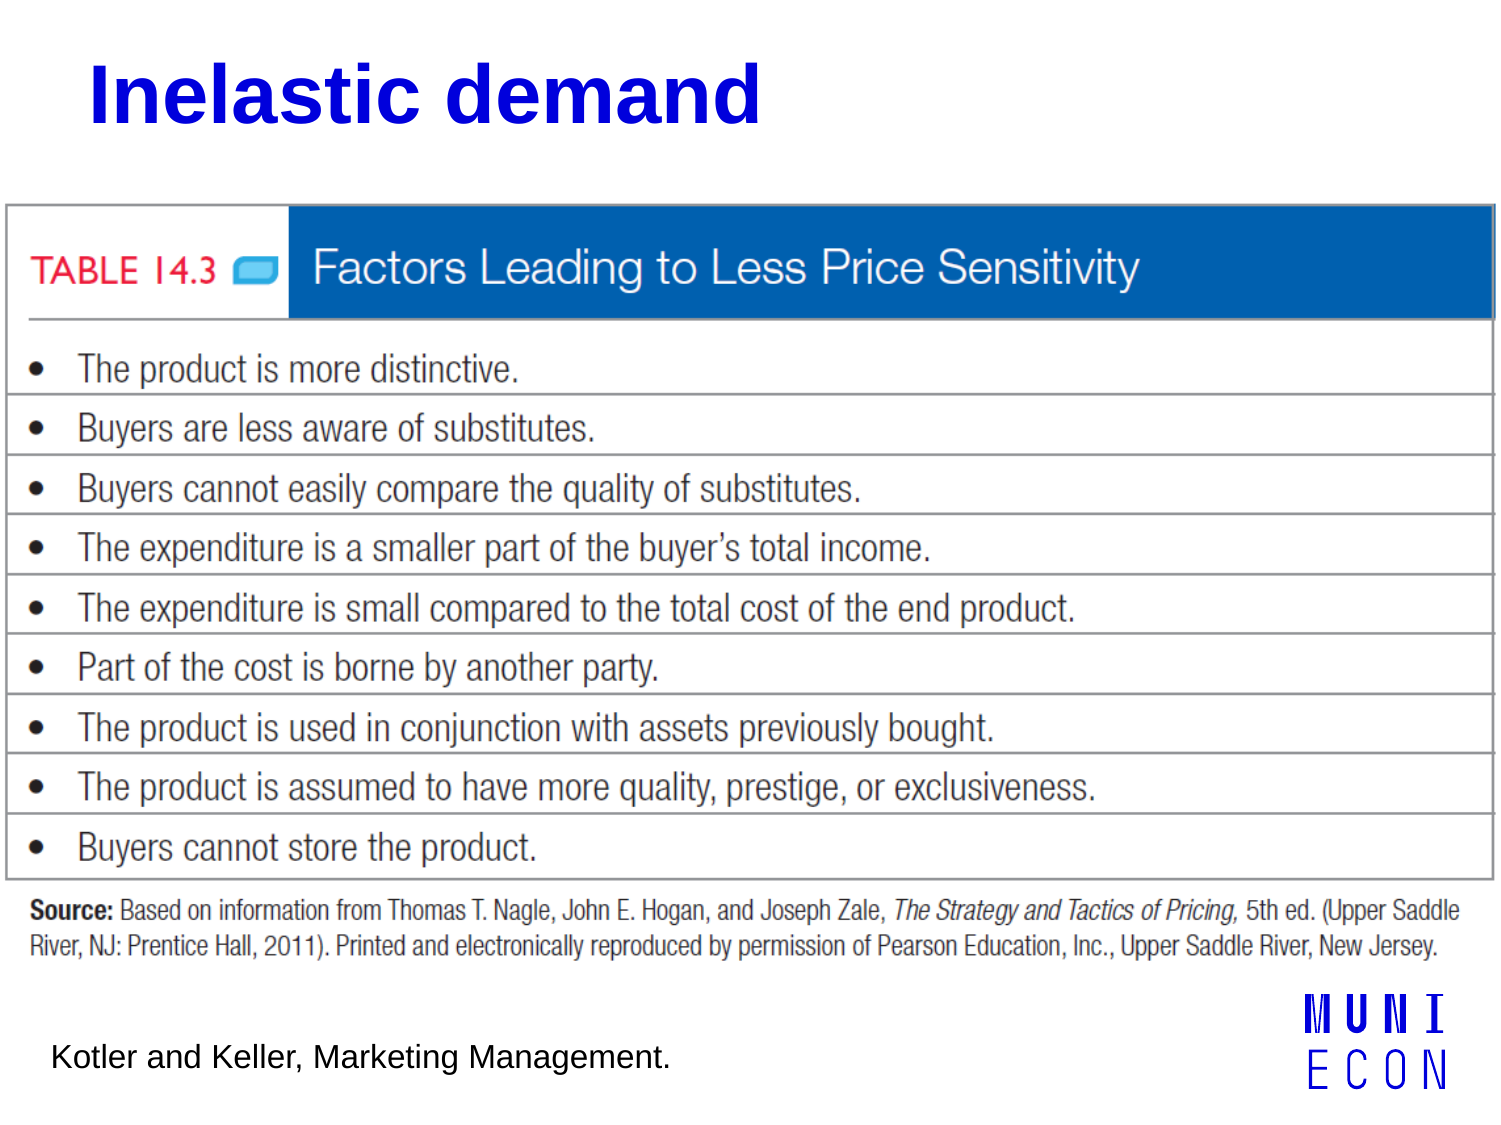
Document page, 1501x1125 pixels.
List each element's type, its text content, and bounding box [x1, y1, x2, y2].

text_box Kotler and Keller, Marketing Management. [50, 1035, 835, 1101]
title Inelastic demand [88, 56, 1412, 131]
picture [0, 192, 1501, 970]
